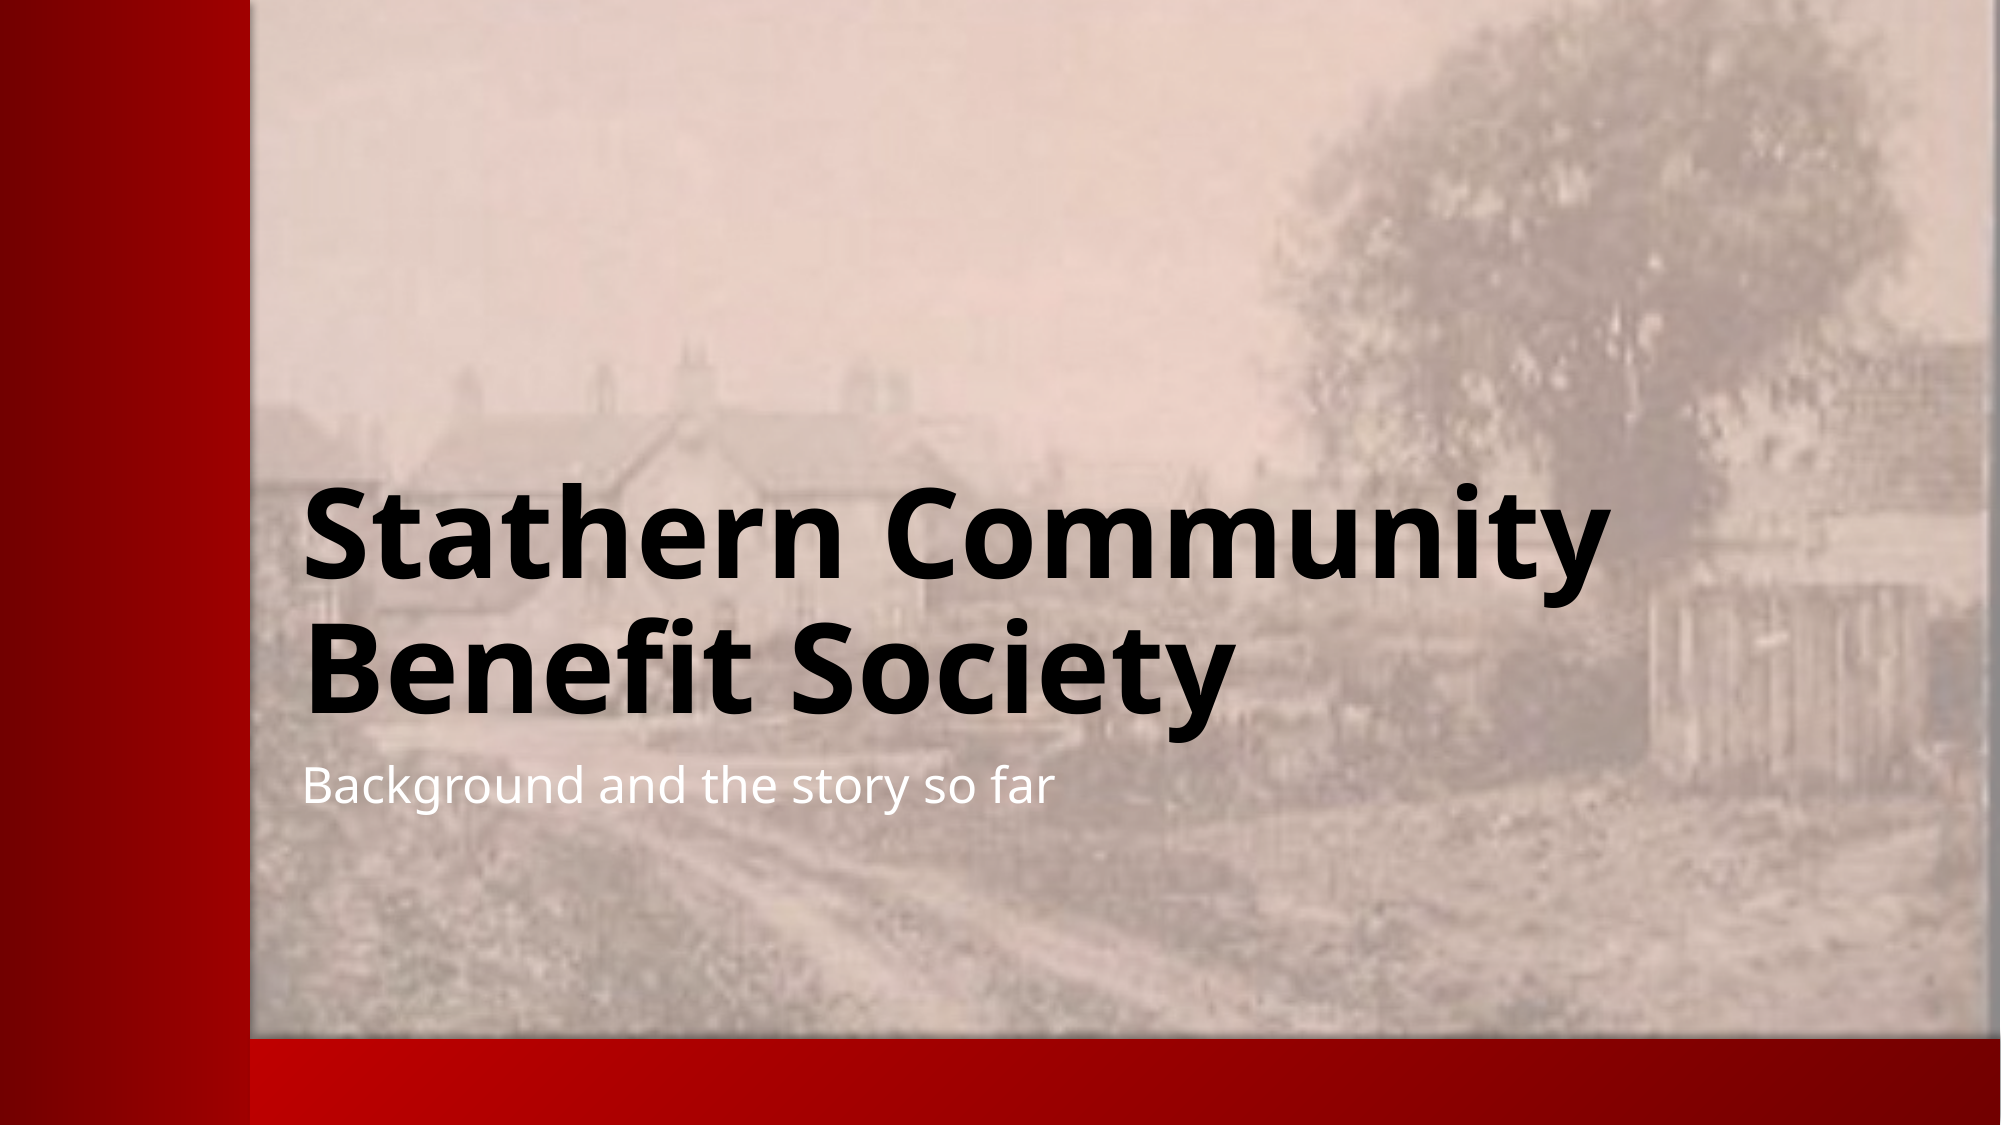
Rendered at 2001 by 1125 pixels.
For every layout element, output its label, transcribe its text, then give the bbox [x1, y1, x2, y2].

list Background and the story so far [286, 752, 1862, 999]
title Stathern Community Benefit Society [286, 280, 1862, 749]
